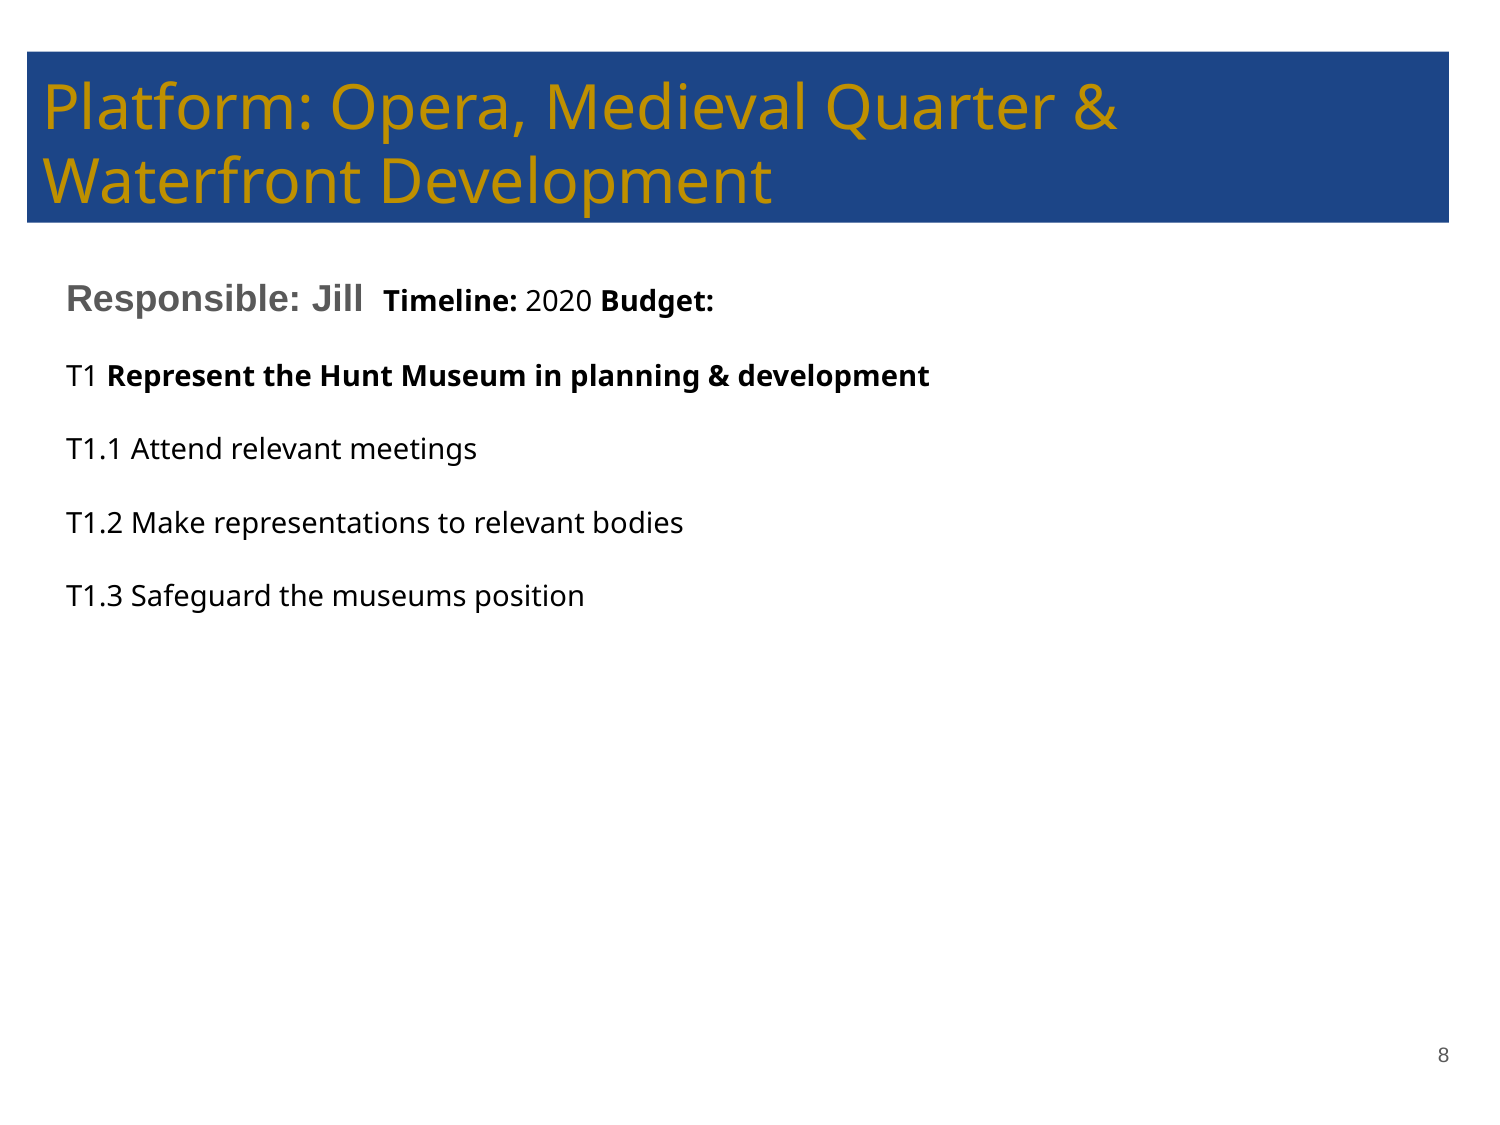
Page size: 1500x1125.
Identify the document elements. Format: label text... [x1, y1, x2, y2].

title Platform: Opera, Medieval Quarter & Waterfront Development [27, 51, 1449, 223]
list Responsible: Jill Timeline: 2020 Budget: T1 Represent the Hunt Museum in planning & development T1.1 Attend relevant meetings T1.2 Make representations to relevant bodies T1.3 Safeguard the museums position [51, 252, 1449, 1064]
slide_number ‹#› [1374, 1011, 1465, 1098]
